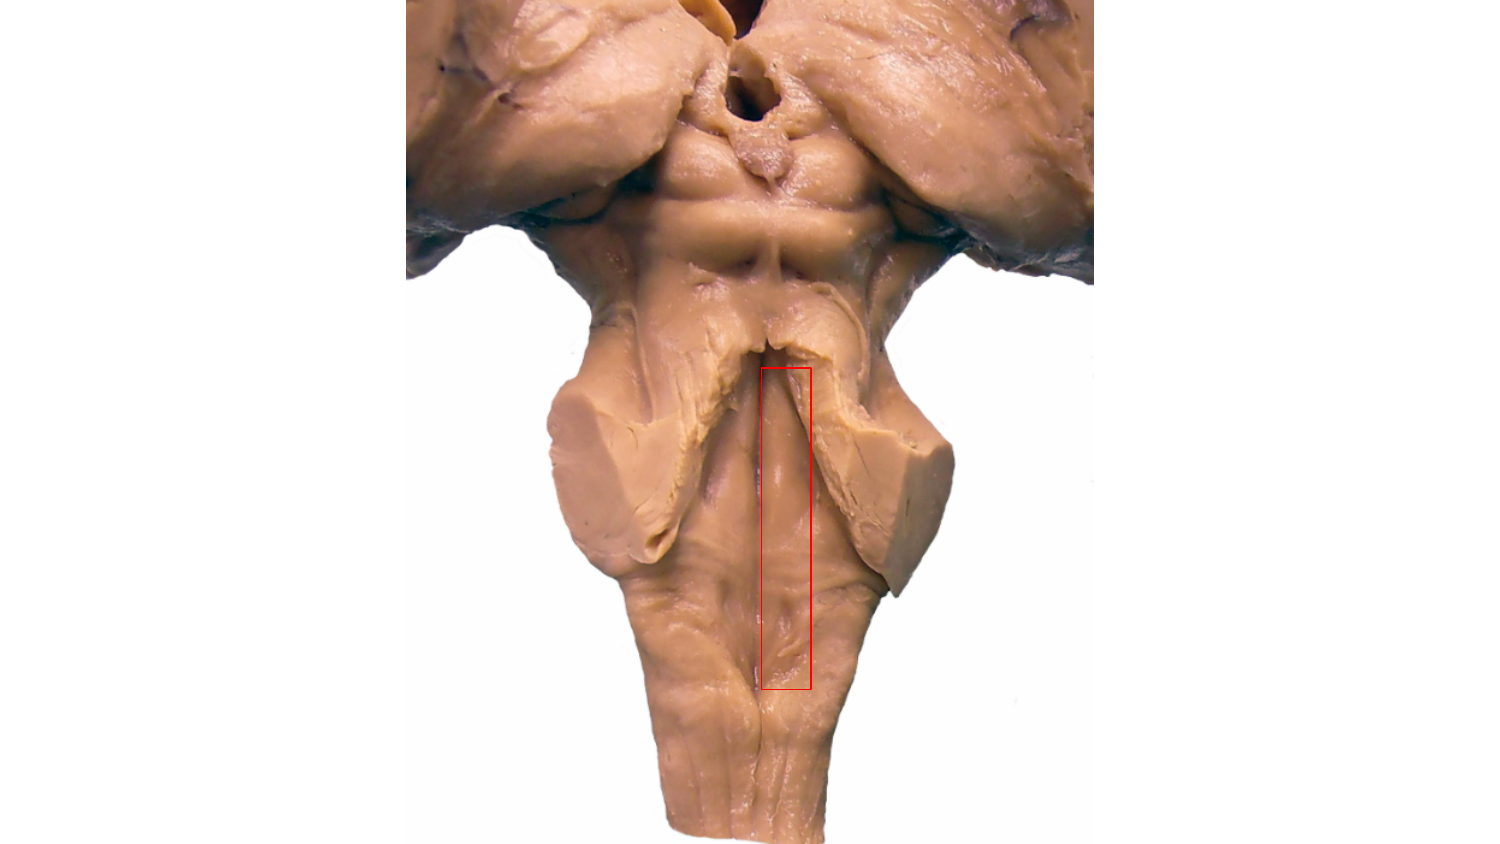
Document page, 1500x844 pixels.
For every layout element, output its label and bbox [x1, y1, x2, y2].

picture [405, 0, 1094, 844]
